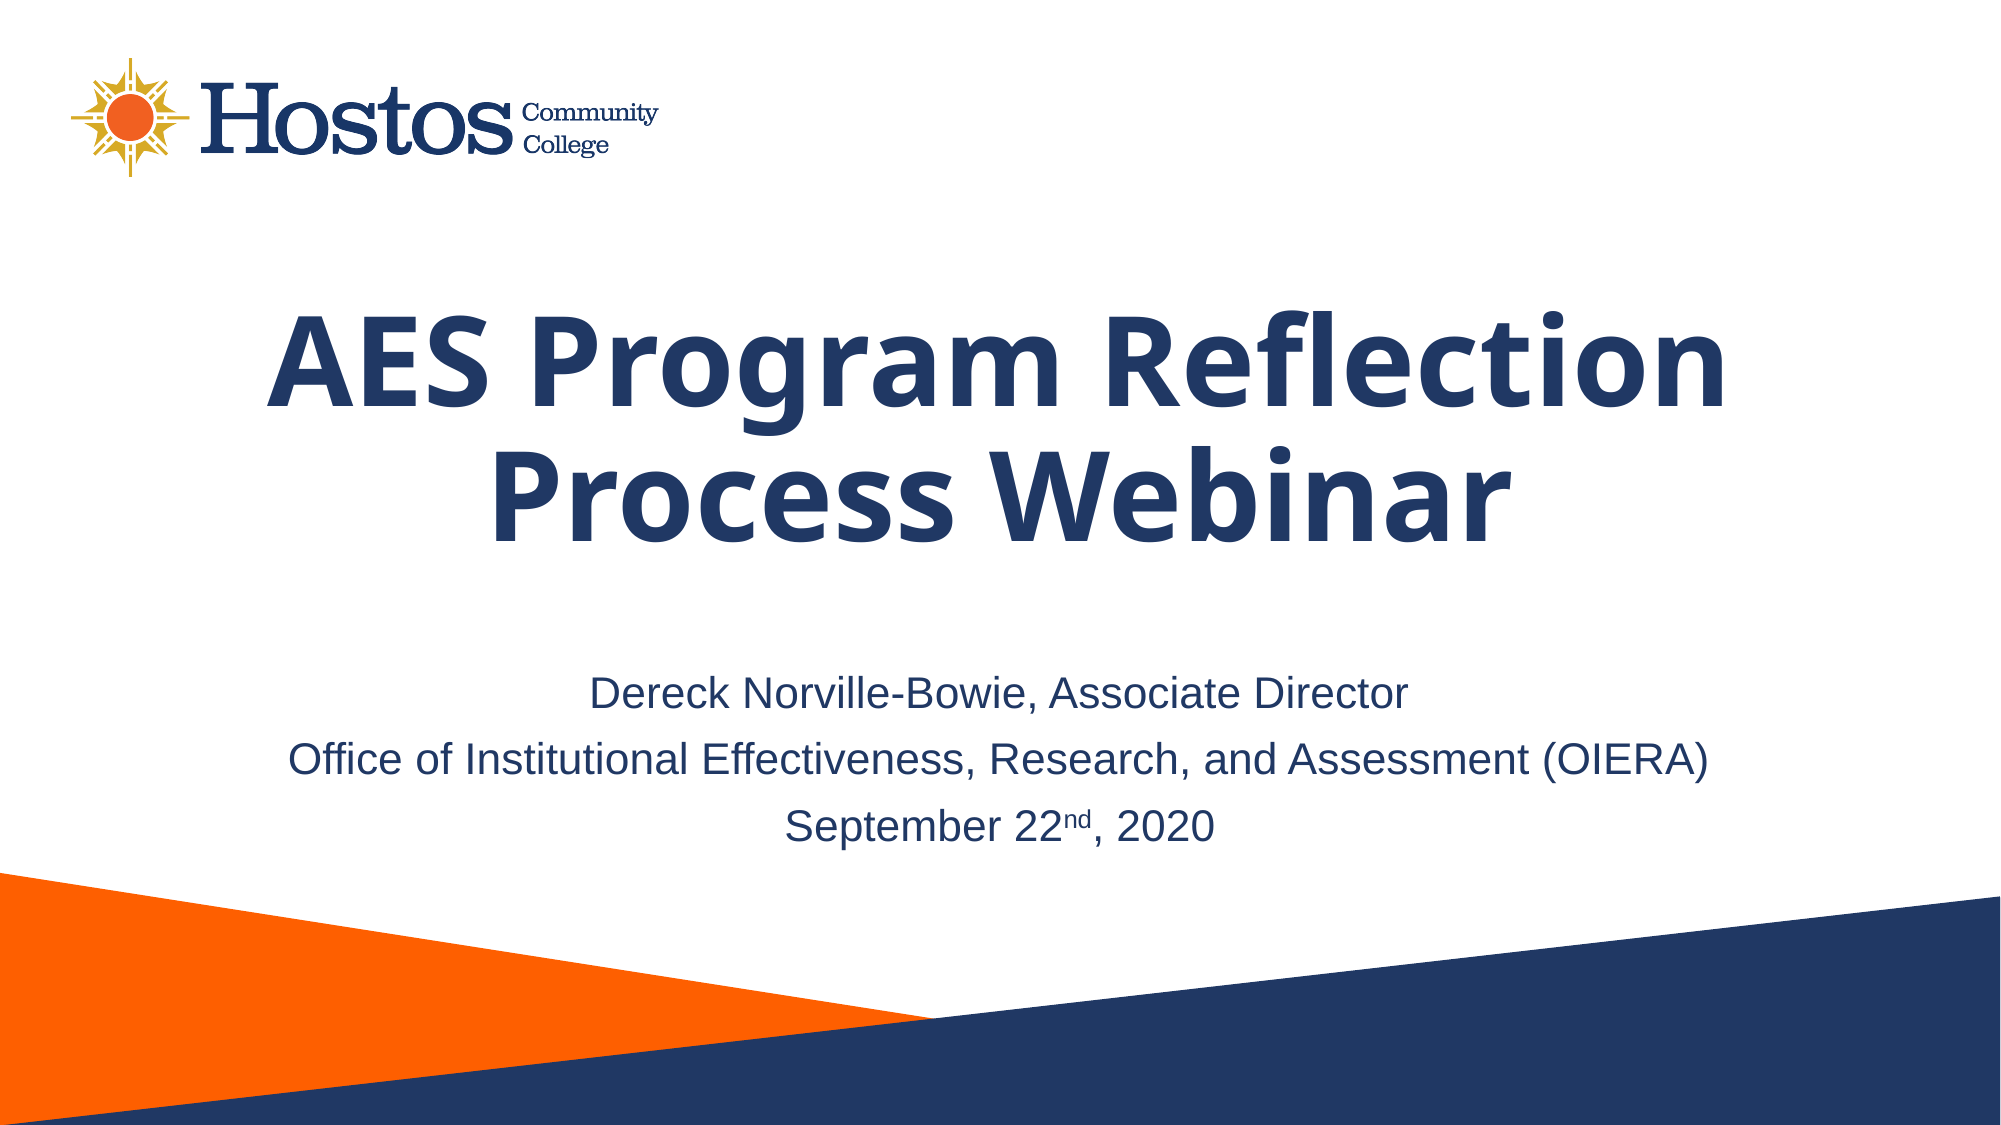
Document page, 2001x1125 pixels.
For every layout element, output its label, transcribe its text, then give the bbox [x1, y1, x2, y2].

title AES Program Reflection Process Webinar [249, 184, 1750, 576]
subtitle Dereck Norville-Bowie, Associate Director Office of Institutional Effectiveness, Research, and Assessment (OIERA) September 22nd, 2020 [249, 590, 1750, 863]
picture [64, 58, 665, 177]
text_box [0, 871, 931, 1125]
text_box [4, 895, 2000, 1125]
